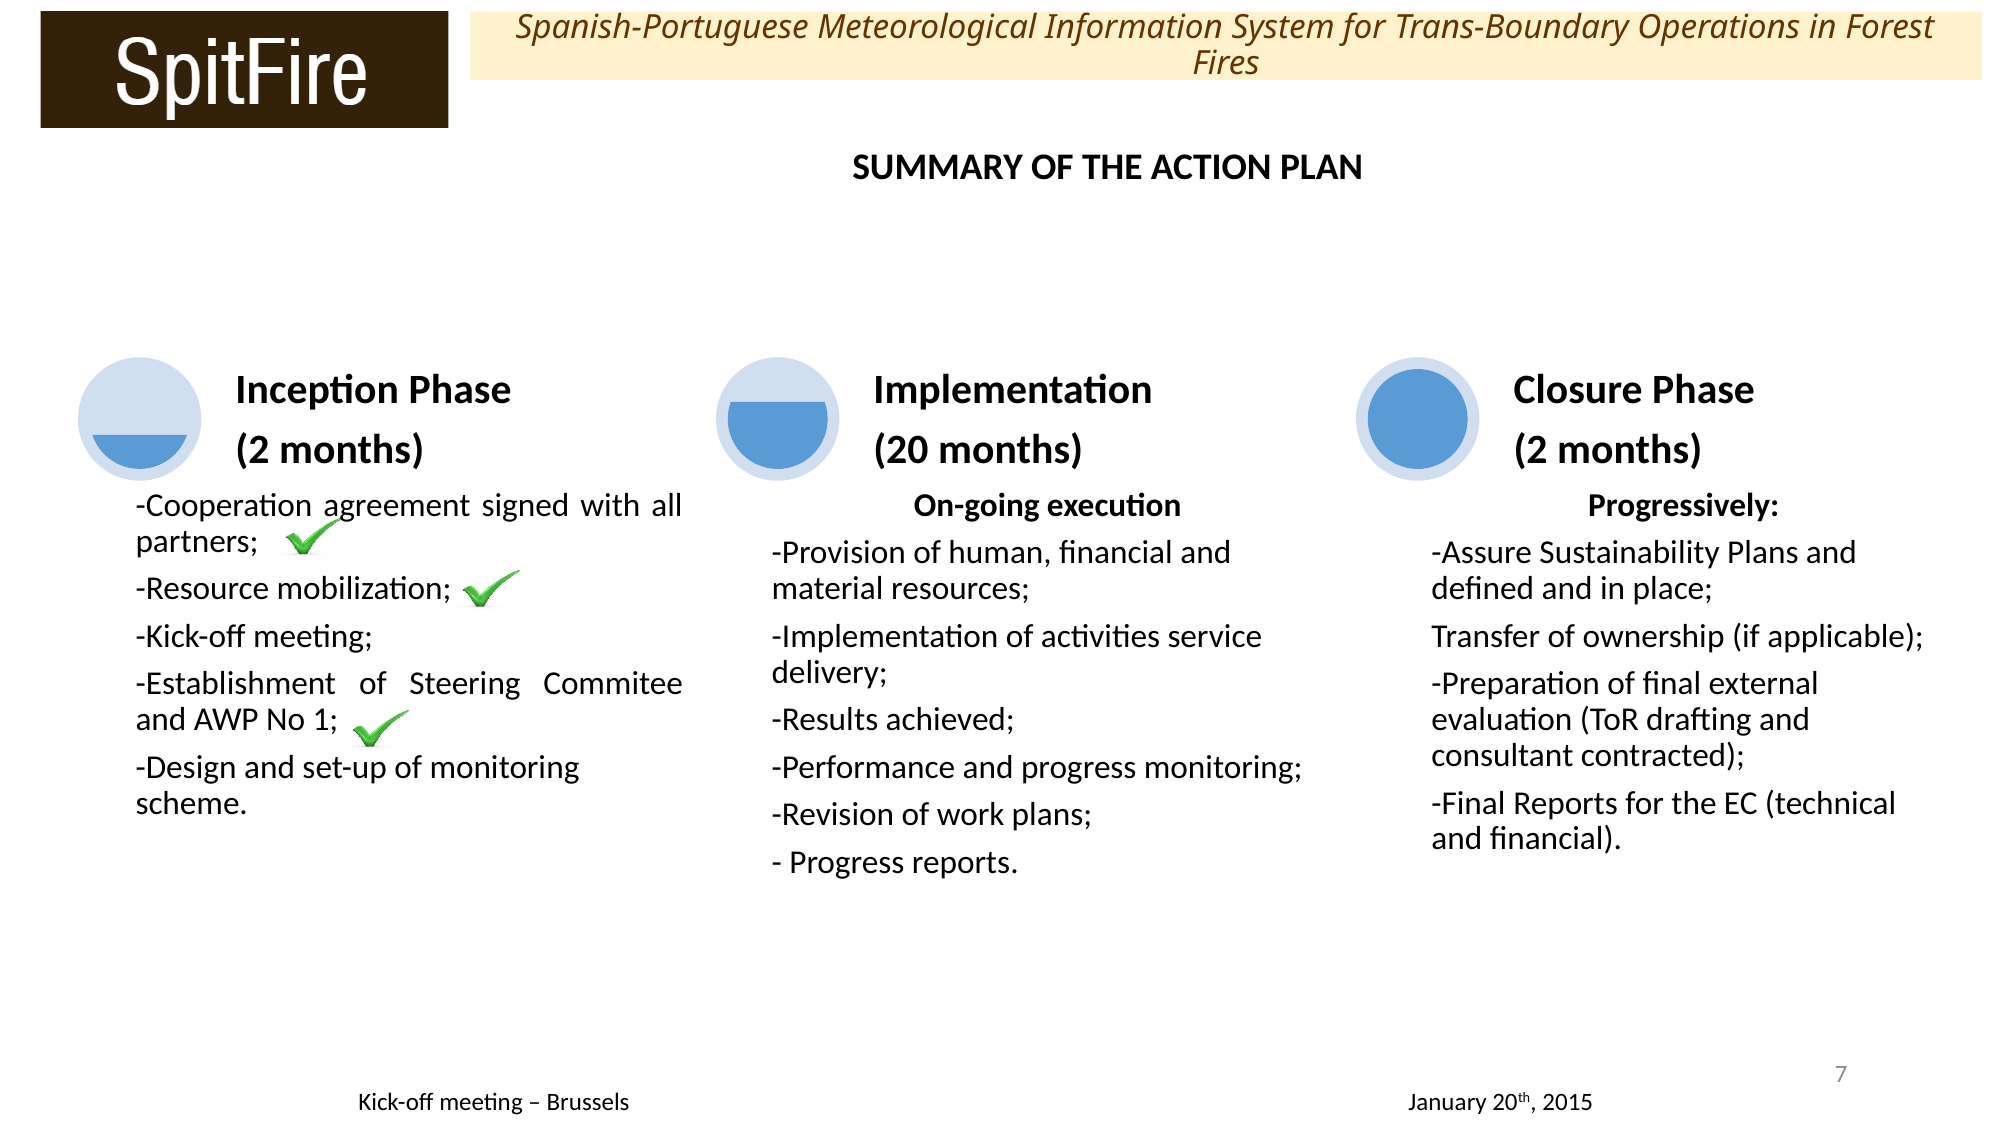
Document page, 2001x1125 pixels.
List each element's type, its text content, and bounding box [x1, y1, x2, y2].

text_box Spanish-Portuguese Meteorological Information System for Trans-Boundary Operations in Forest Fires [470, 11, 1982, 81]
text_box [28, 357, 2000, 1001]
text_box SUMMARY OF THE ACTION PLAN [837, 134, 1379, 195]
text_box Kick-off meeting – Brussels January 20th, 2015 [343, 1078, 1640, 1123]
slide_number 7 [1412, 1042, 1863, 1103]
picture [456, 563, 524, 624]
picture [40, 11, 449, 128]
